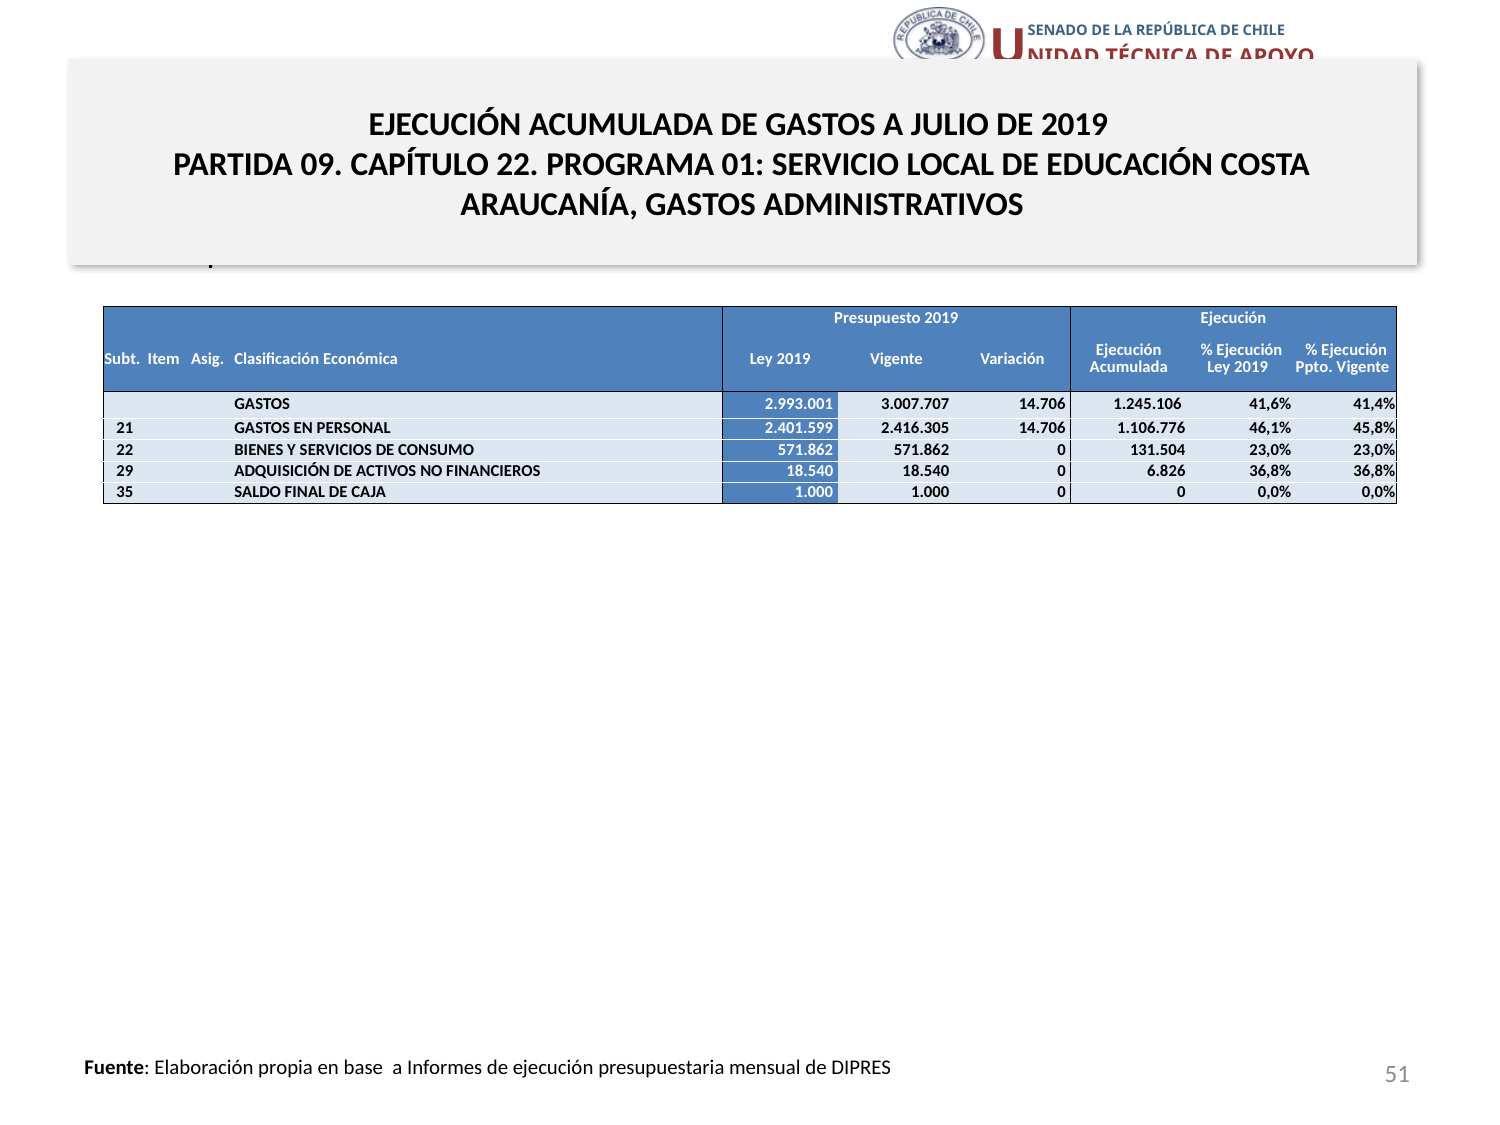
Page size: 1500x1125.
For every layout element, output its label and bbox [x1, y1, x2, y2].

table_cell [1071, 419, 1396, 439]
table_header [1071, 307, 1396, 327]
table_cell [104, 462, 722, 482]
table_header [104, 307, 722, 327]
table_cell [1071, 392, 1396, 418]
table_cell [104, 419, 722, 439]
table_header [723, 307, 1070, 327]
table_cell [723, 440, 1070, 461]
table_cell [104, 392, 722, 418]
table_cell [104, 327, 722, 391]
slide_number [1074, 1042, 1425, 1103]
table_cell [104, 440, 722, 461]
table_cell [104, 483, 722, 503]
table_cell [723, 483, 1070, 503]
table_cell [723, 327, 1070, 391]
table_cell [1071, 483, 1396, 503]
picture [893, 7, 987, 60]
table_cell [723, 419, 1070, 439]
title [68, 60, 1416, 264]
table_cell [1071, 440, 1396, 461]
table_cell [1071, 462, 1396, 482]
text_box [68, 231, 1419, 307]
table_cell [723, 462, 1070, 482]
table_cell [1071, 327, 1396, 391]
table_cell [723, 392, 1070, 418]
